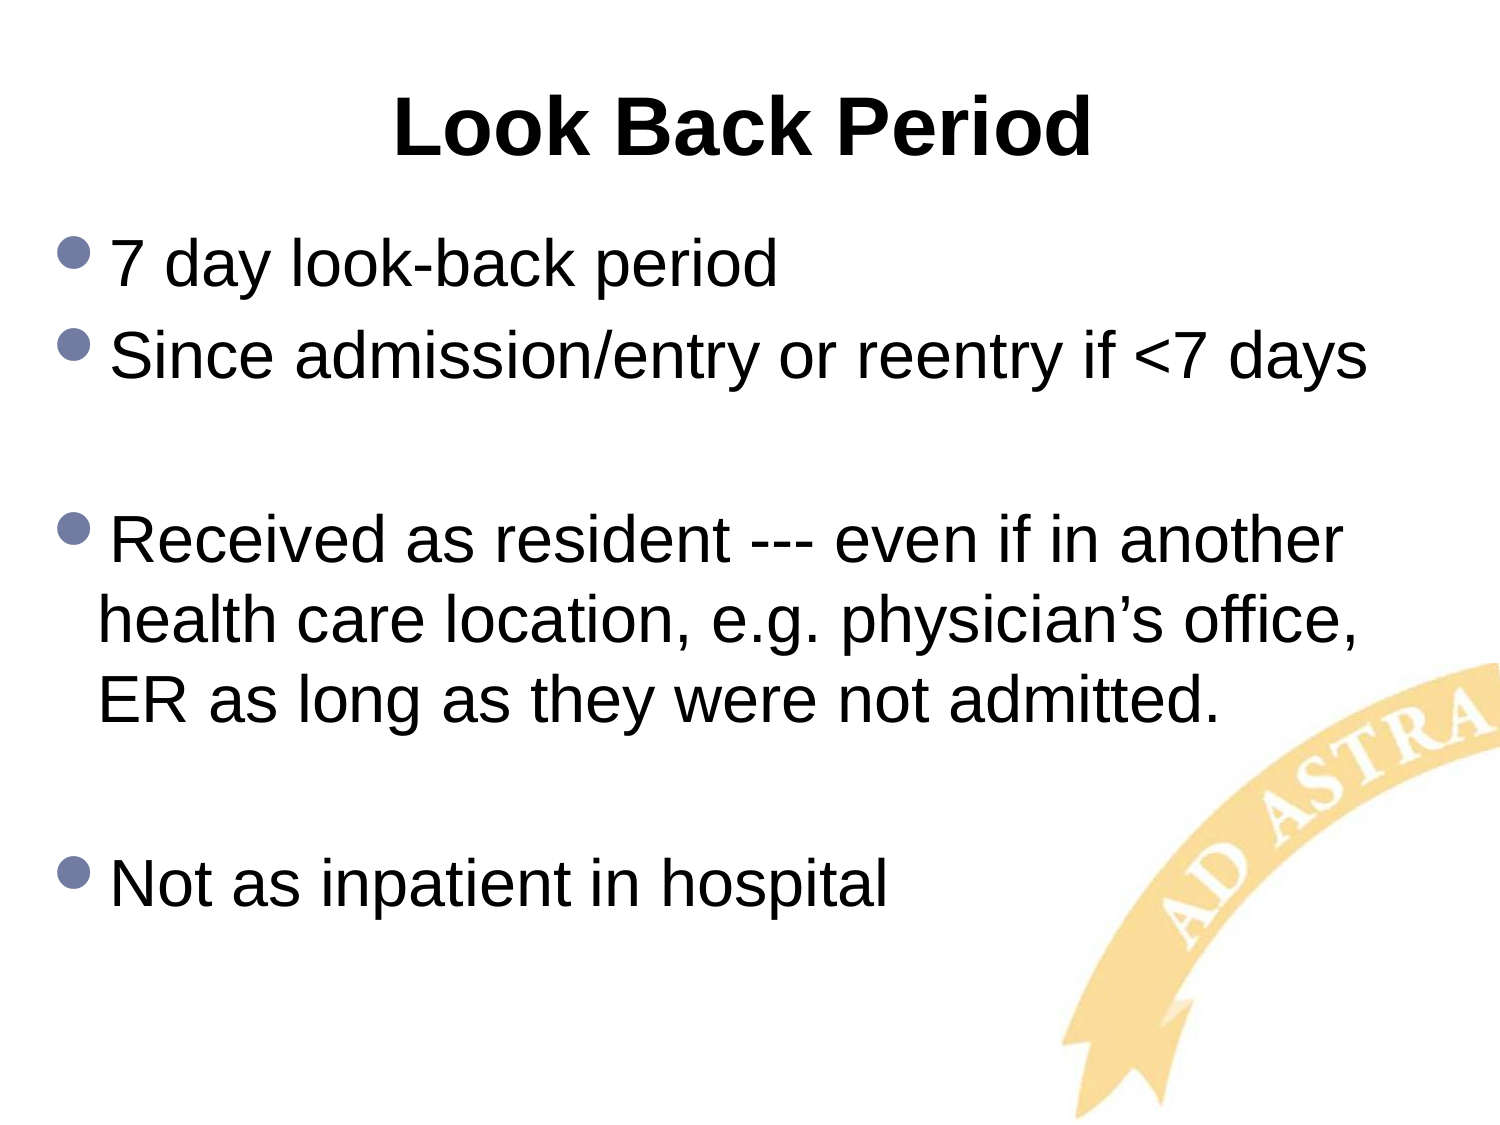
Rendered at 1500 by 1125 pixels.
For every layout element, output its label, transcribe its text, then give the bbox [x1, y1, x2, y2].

title Look Back Period [62, 0, 1426, 188]
picture [1059, 663, 1500, 1121]
list 7 day look-back period Since admission/entry or reentry if <7 days Received as resident --- even if in another health care location, e.g. physician’s office, ER as long as they were not admitted. Not as inpatient in hospital [37, 212, 1476, 988]
